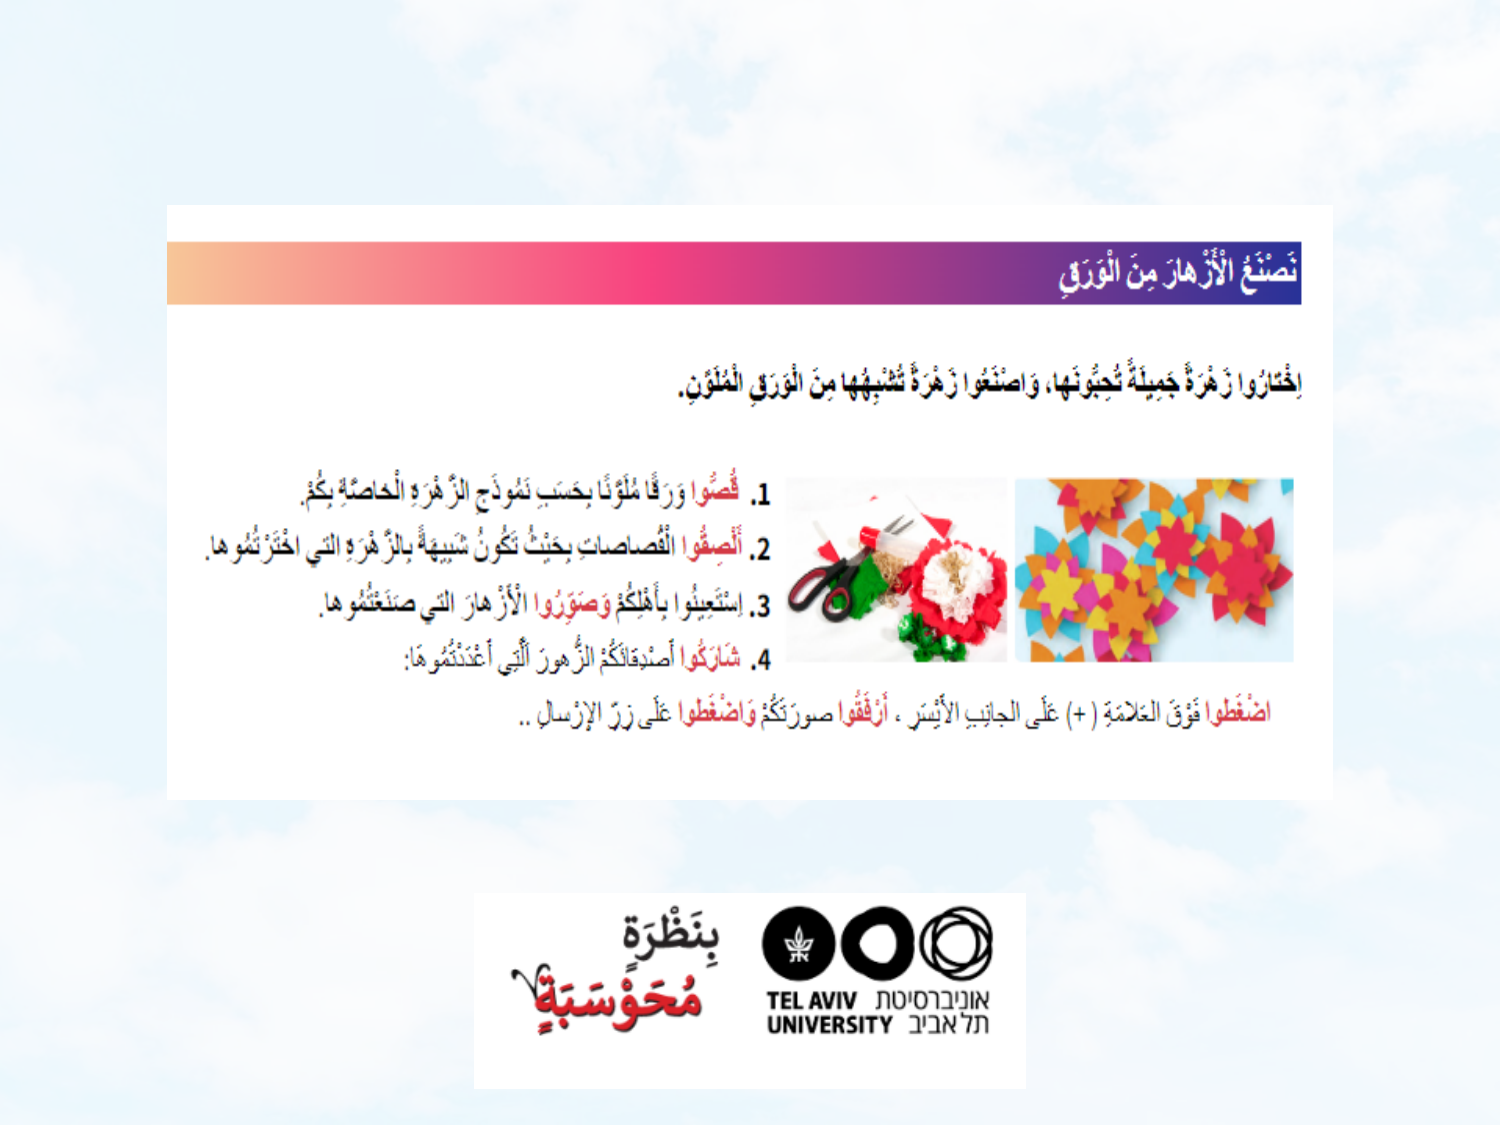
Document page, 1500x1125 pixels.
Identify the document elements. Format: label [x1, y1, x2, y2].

picture [167, 205, 1333, 800]
picture [474, 893, 1026, 1089]
